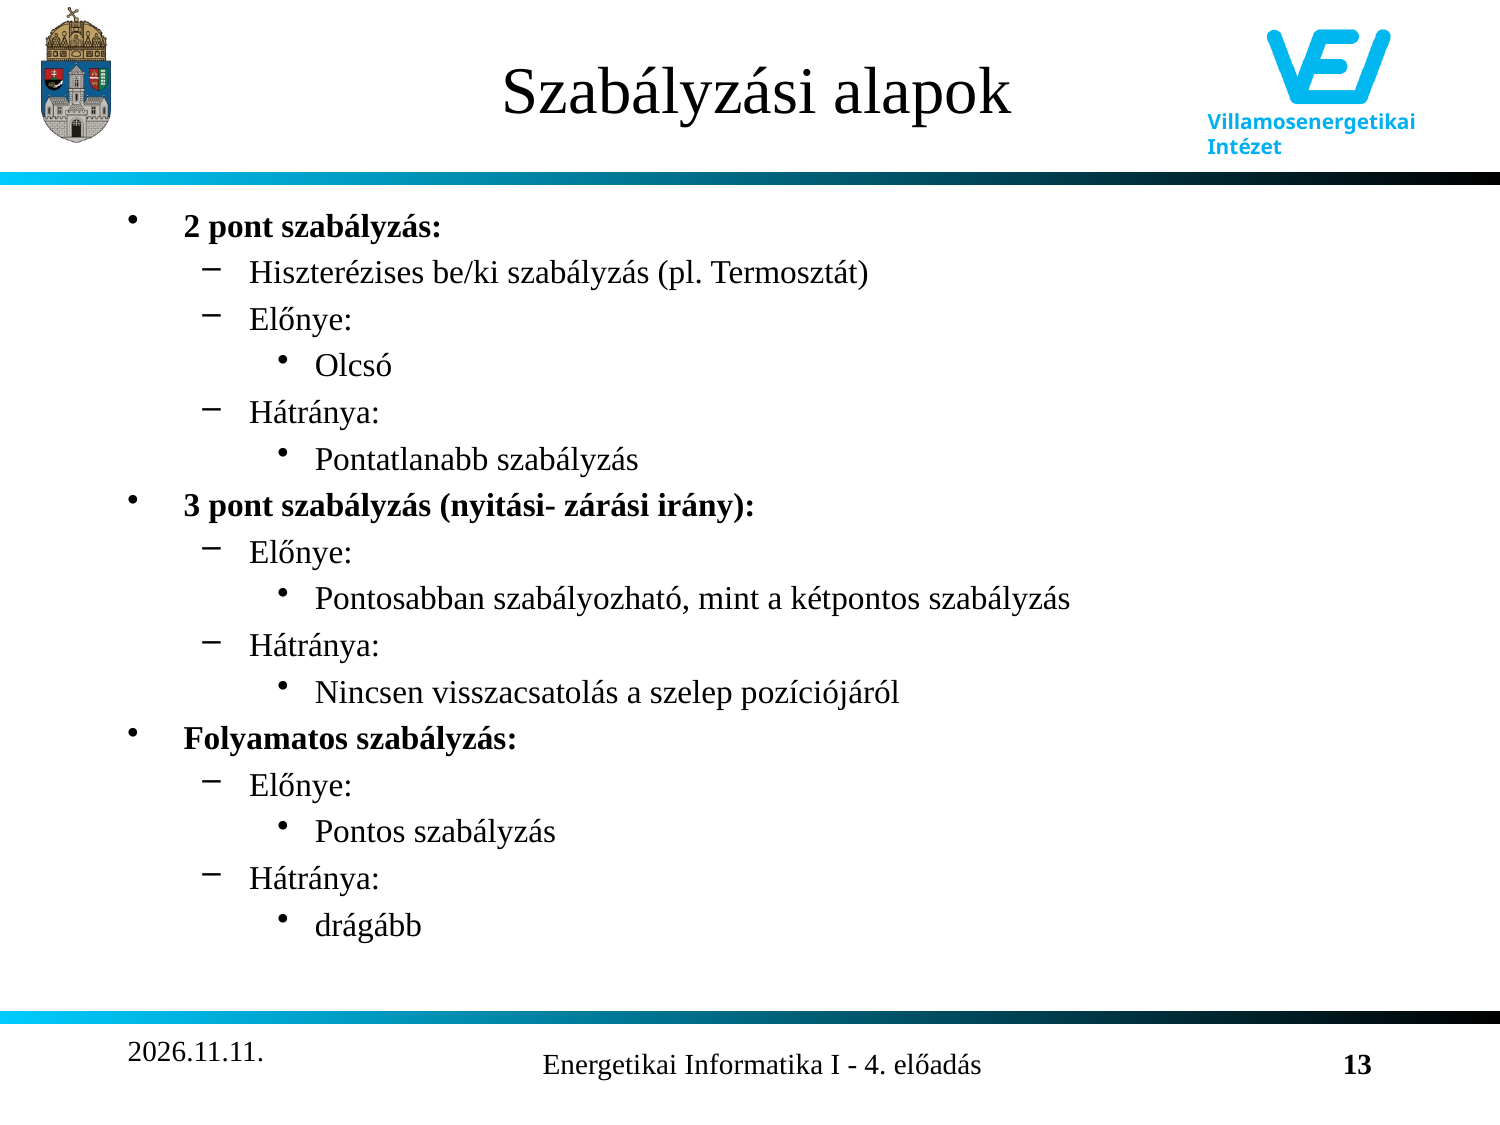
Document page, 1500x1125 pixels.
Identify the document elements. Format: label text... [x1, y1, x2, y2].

picture [41, 7, 111, 143]
picture [1257, 18, 1410, 115]
footer Energetikai Informatika I - 4. előadás [312, 1037, 1074, 1101]
list 2 pont szabályzás: Hiszterézises be/ki szabályzás (pl. Termosztát) Előnye: Olcsó Hátránya: Pontatlanabb szabályzás 3 pont szabályzás (nyitási- zárási irány): Előnye: Pontosabban szabályozható, mint a kétpontos szabályzás Hátránya: Nincsen visszacsatolás a szelep pozíciójáról Folyamatos szabályzás: Előnye: Pontos szabályzás Hátránya: drágább [111, 196, 1388, 988]
title Szabályzási alapok [194, 42, 1320, 131]
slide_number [112, 1024, 426, 1101]
slide_number 13 [1074, 1037, 1388, 1101]
